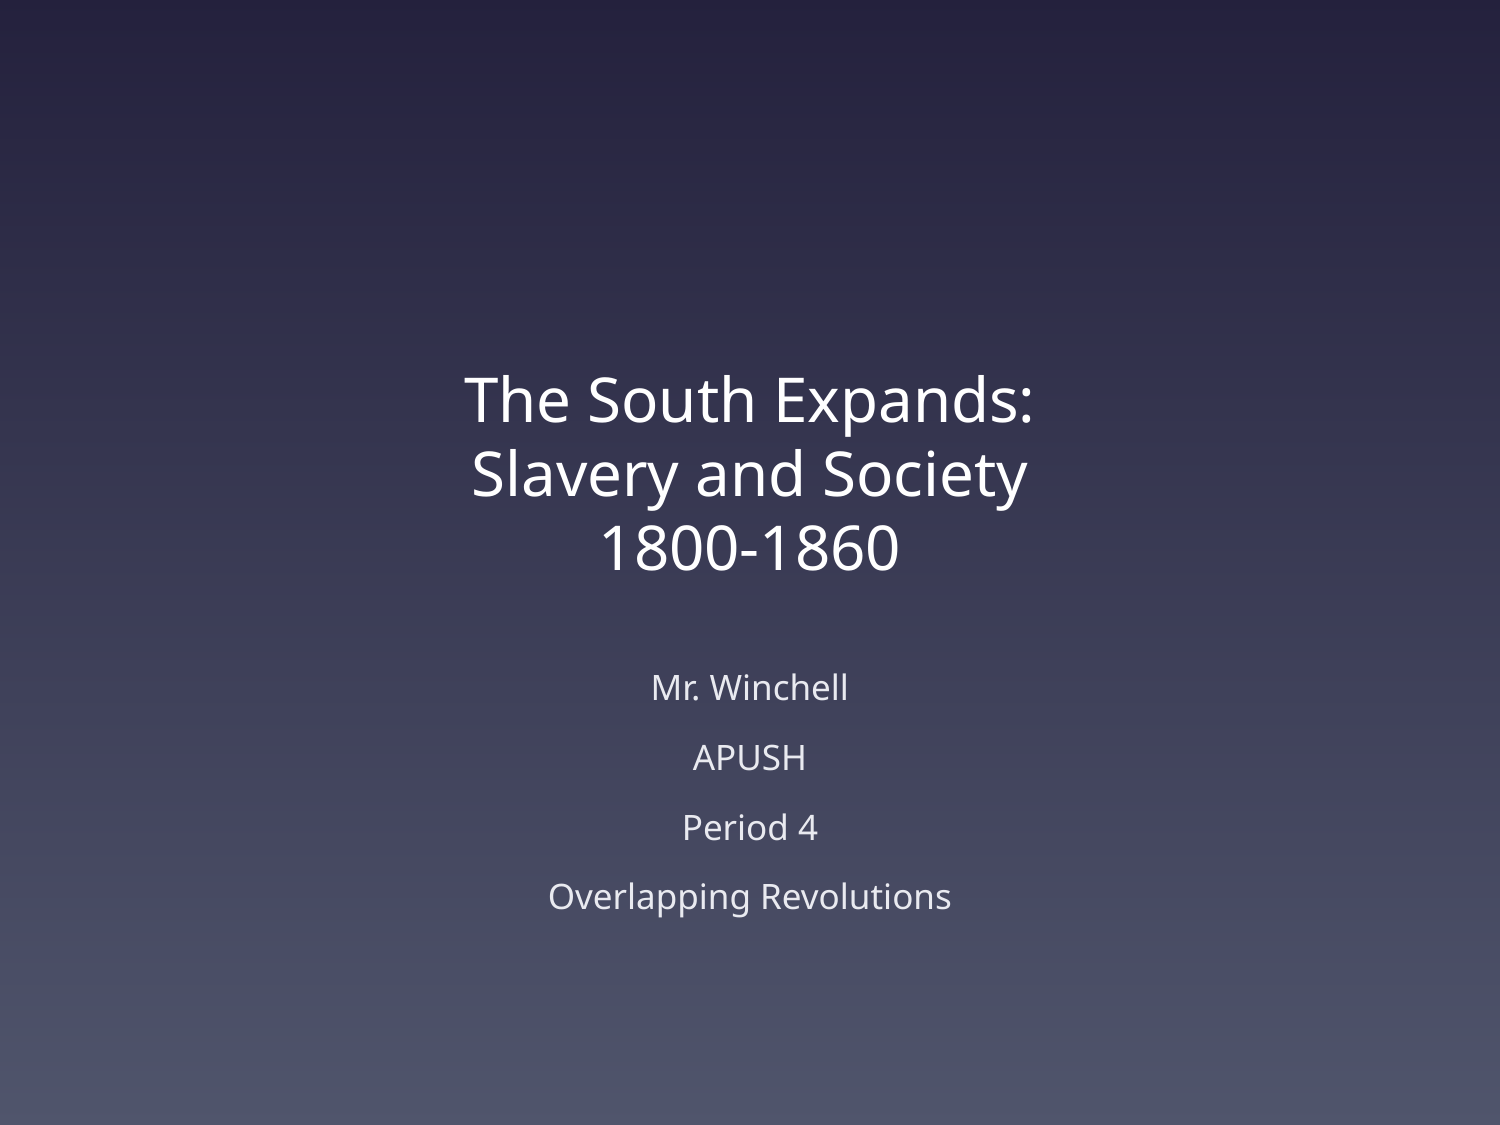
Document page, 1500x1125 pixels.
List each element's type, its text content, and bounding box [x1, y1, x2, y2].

title The South Expands: Slavery and Society 1800-1860 [112, 349, 1388, 591]
subtitle Mr. Winchell APUSH Period 4 Overlapping Revolutions [225, 637, 1275, 925]
